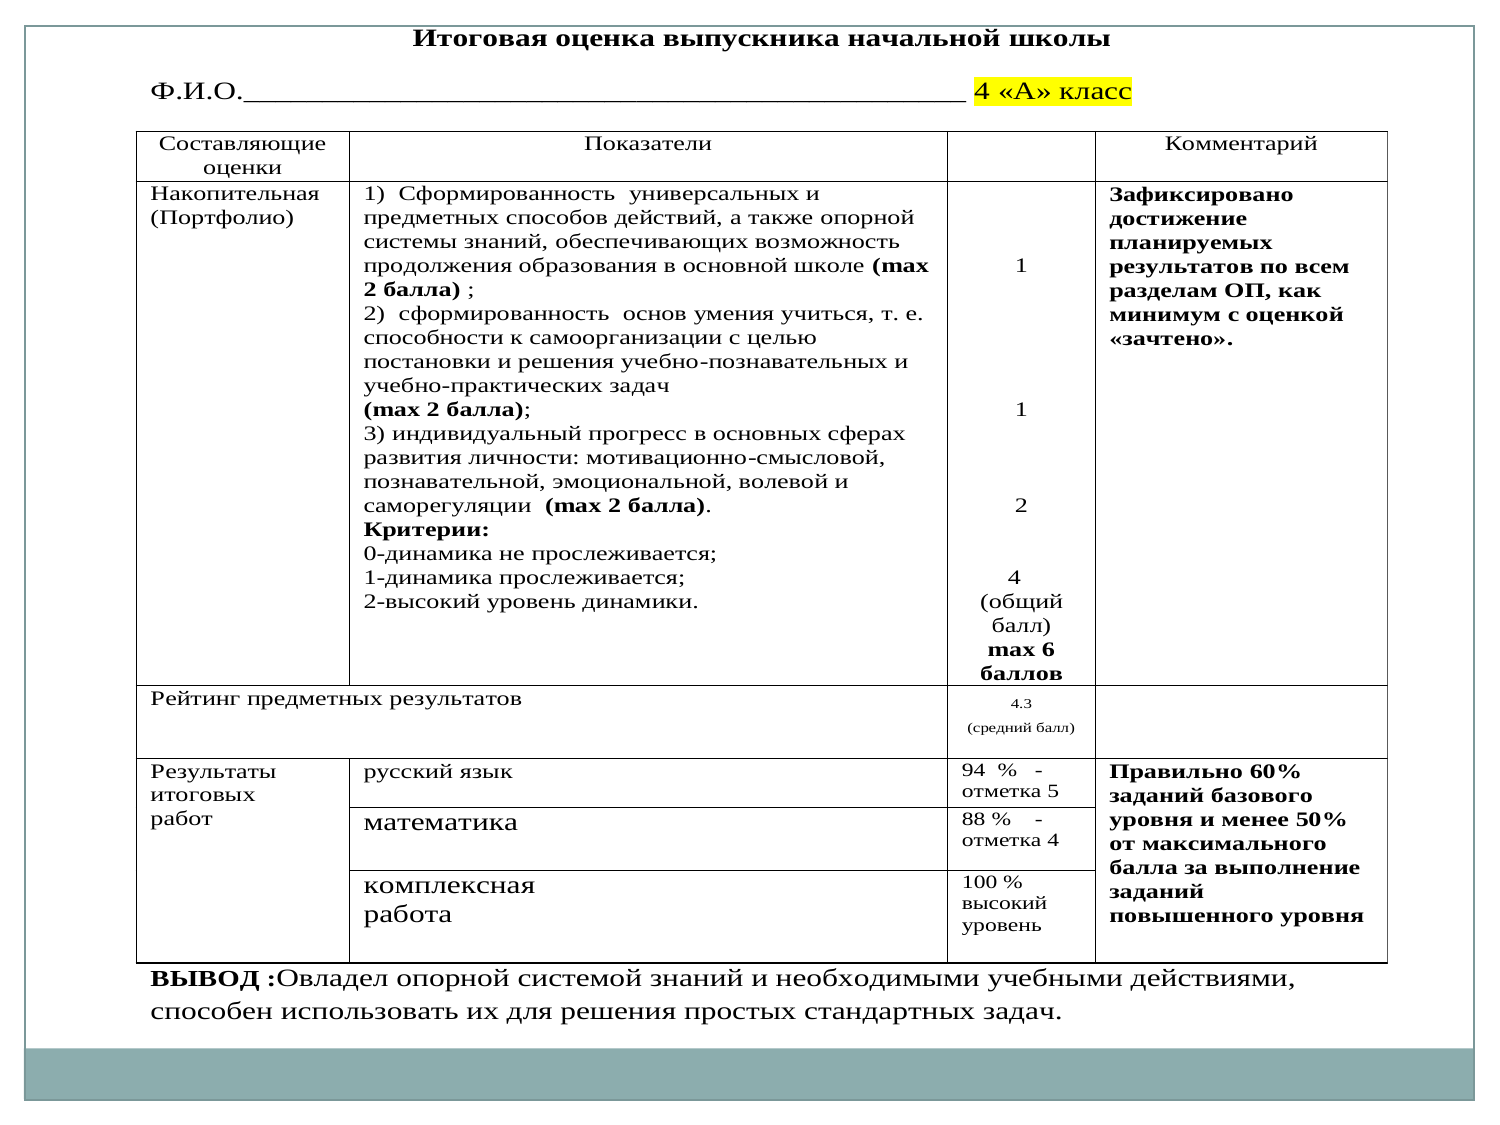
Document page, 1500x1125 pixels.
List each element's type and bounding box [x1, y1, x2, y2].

picture [135, 22, 1388, 1103]
